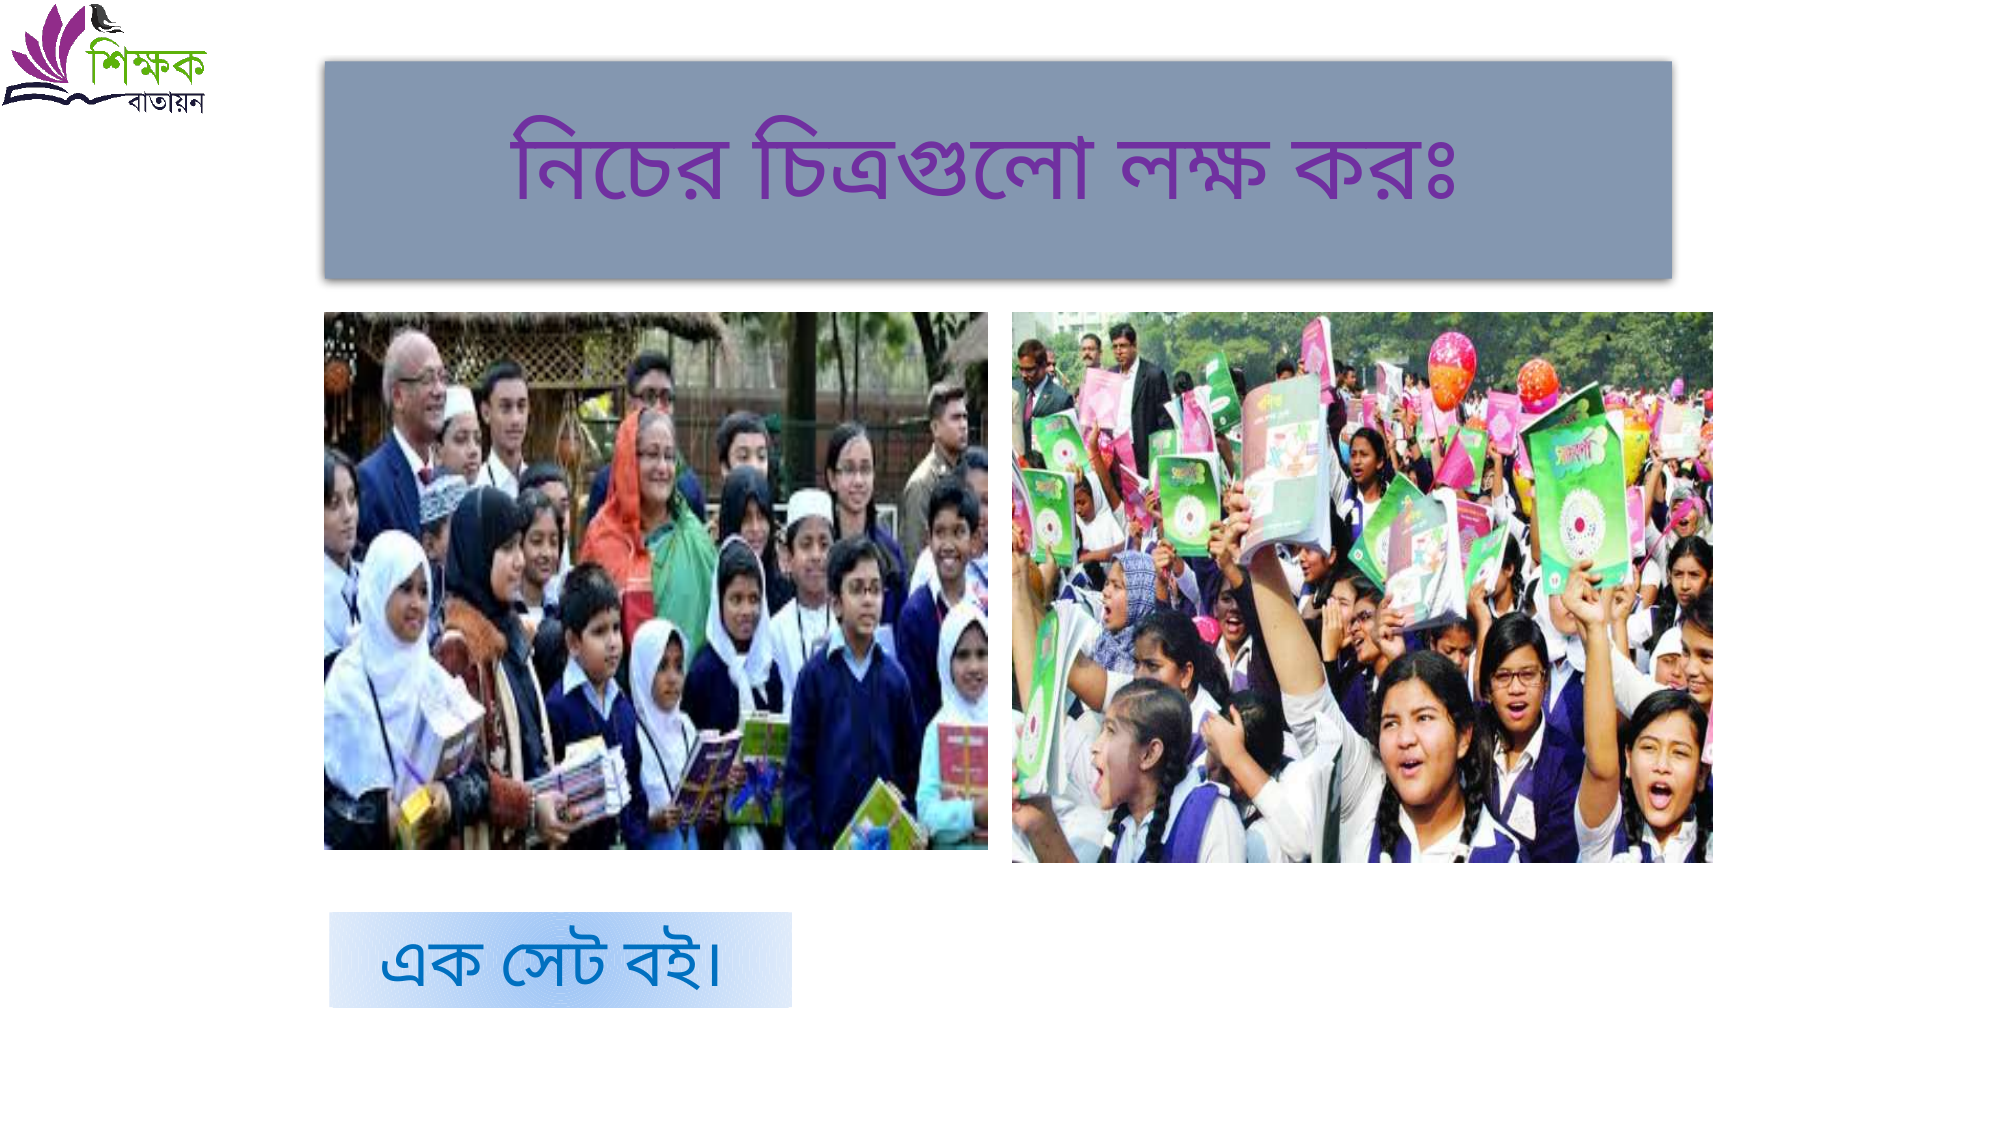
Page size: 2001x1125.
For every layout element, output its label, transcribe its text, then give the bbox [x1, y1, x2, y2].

picture [324, 312, 988, 850]
picture [1012, 312, 1713, 863]
title নিচের চিত্রগুলো লক্ষ করঃ [324, 61, 1672, 279]
text_box এক সেট বই। [329, 912, 792, 1008]
picture [0, 0, 211, 117]
